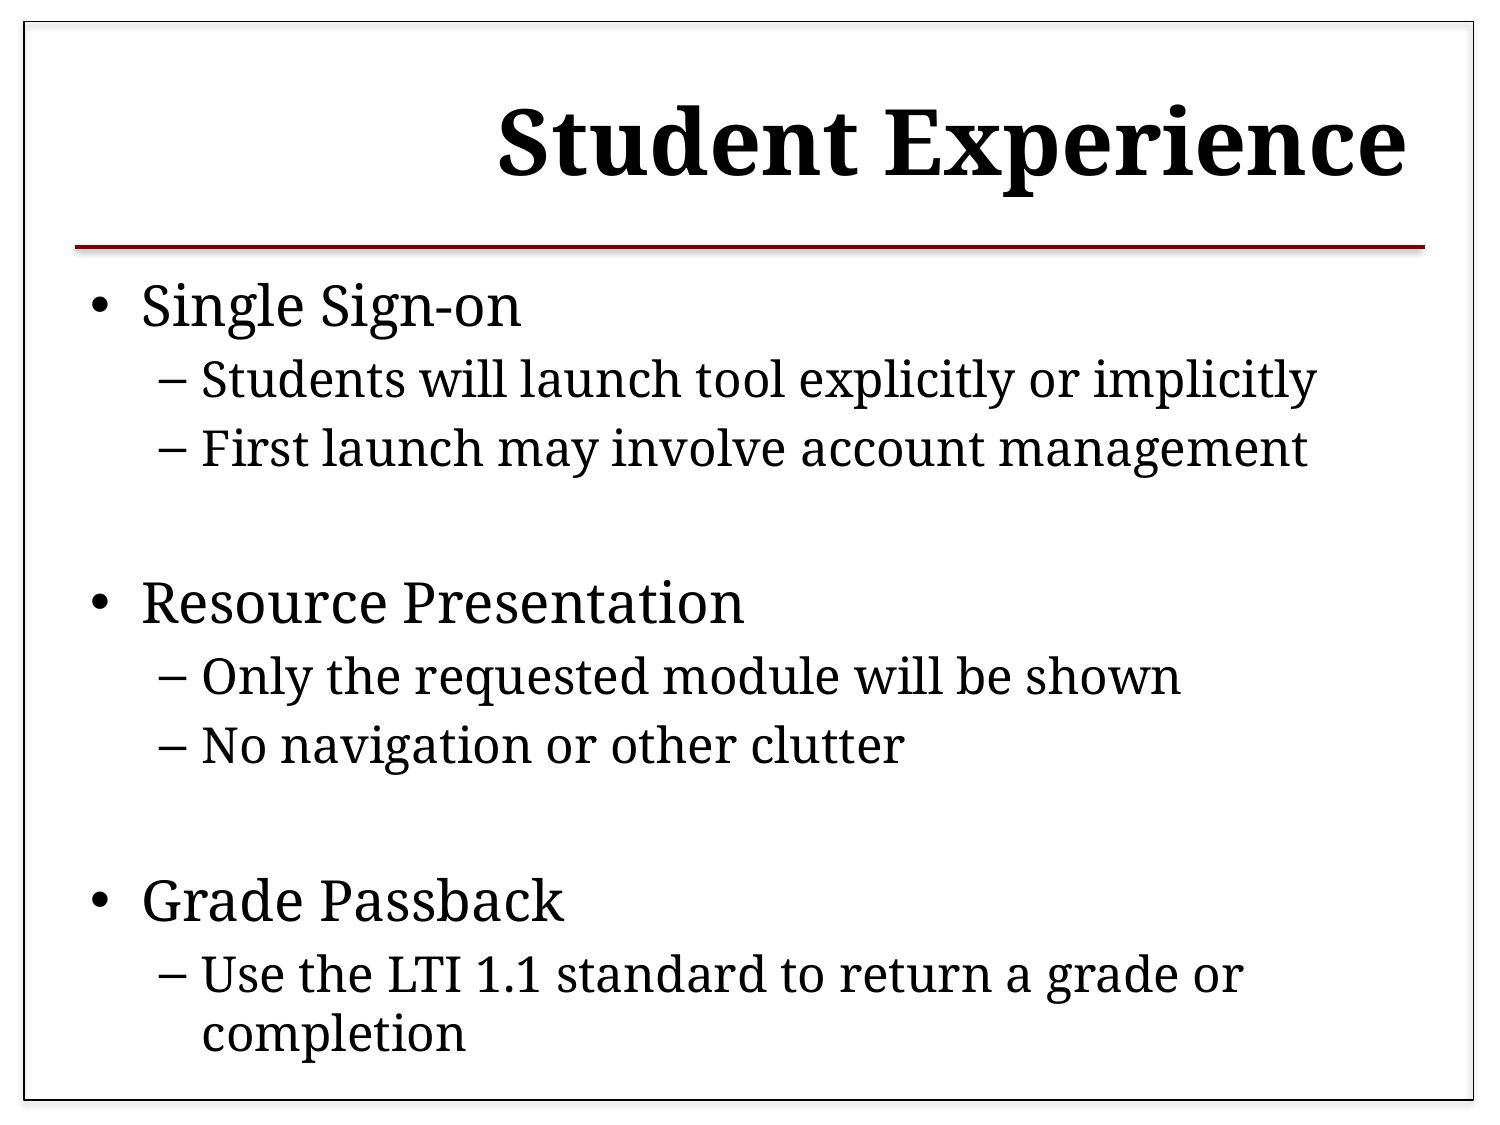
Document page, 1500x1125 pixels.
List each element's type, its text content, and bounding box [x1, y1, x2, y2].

list Single Sign-on Students will launch tool explicitly or implicitly First launch may involve account management Resource Presentation Only the requested module will be shown No navigation or other clutter Grade Passback Use the LTI 1.1 standard to return a grade or completion [75, 262, 1425, 1077]
title Student Experience [75, 45, 1425, 233]
